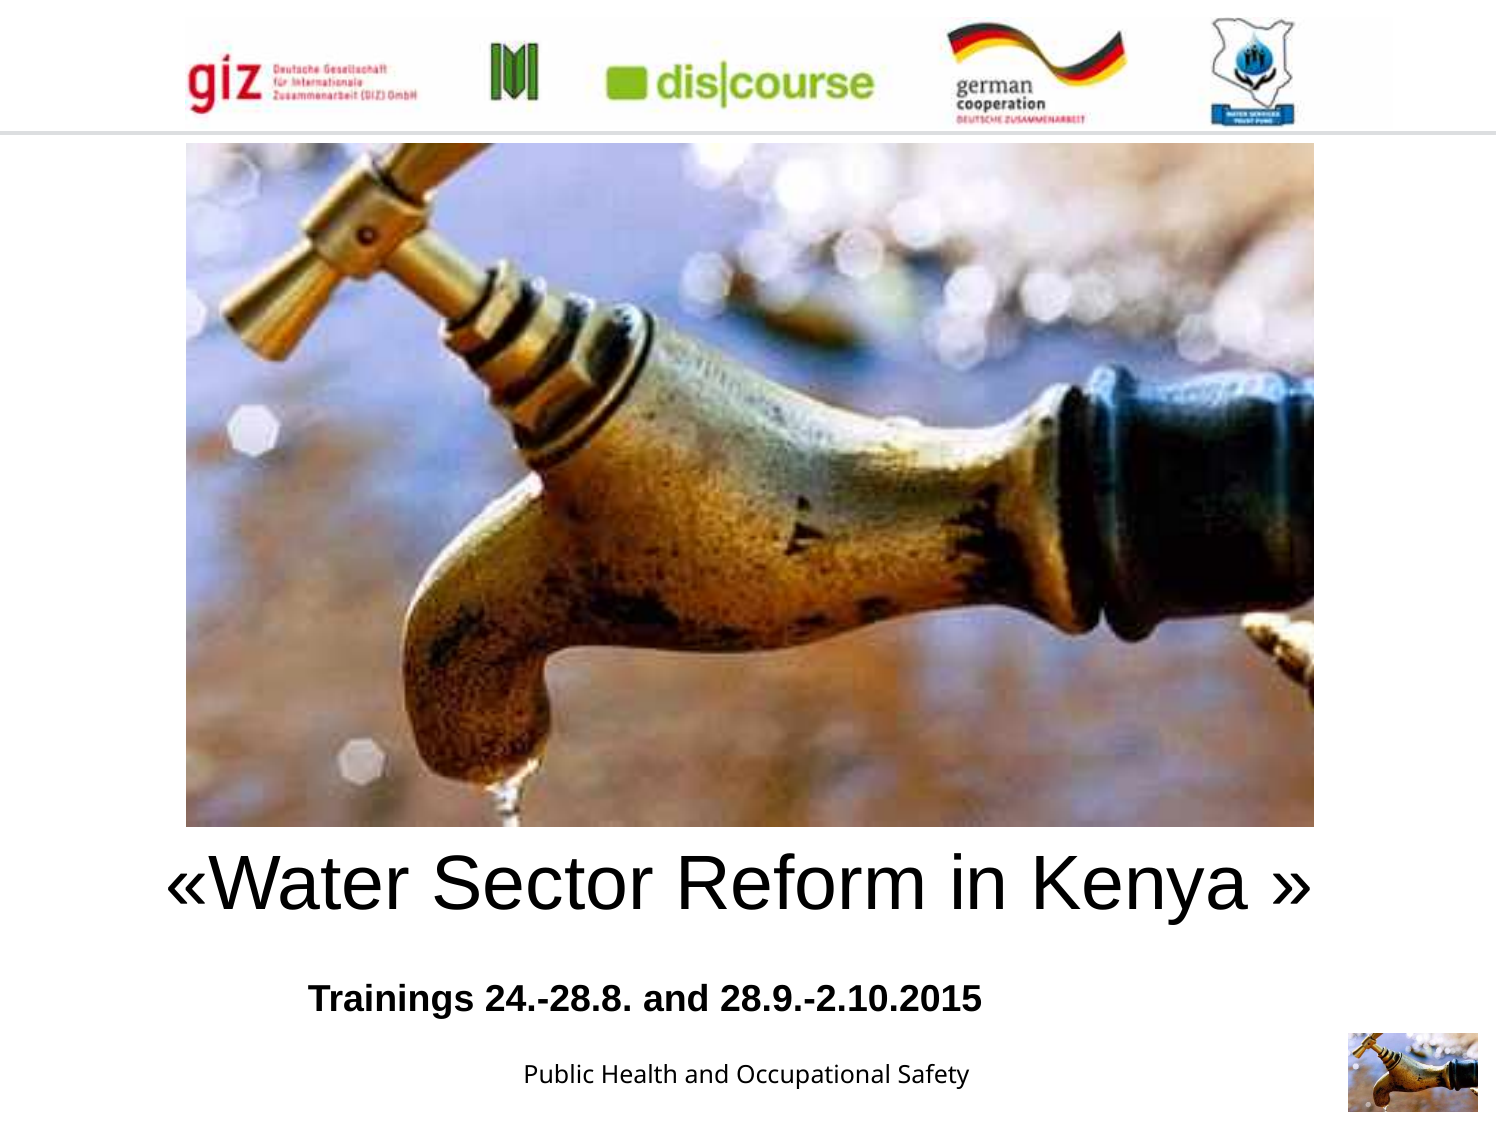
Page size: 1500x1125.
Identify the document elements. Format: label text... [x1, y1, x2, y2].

picture [1348, 1098, 1478, 1112]
title «Water Sector Reform in Kenya » [101, 825, 1377, 936]
picture [185, 143, 1315, 827]
picture [185, 17, 1394, 130]
list Trainings 24.-28.8. and 28.9.-2.10.2015 [292, 966, 1500, 1098]
